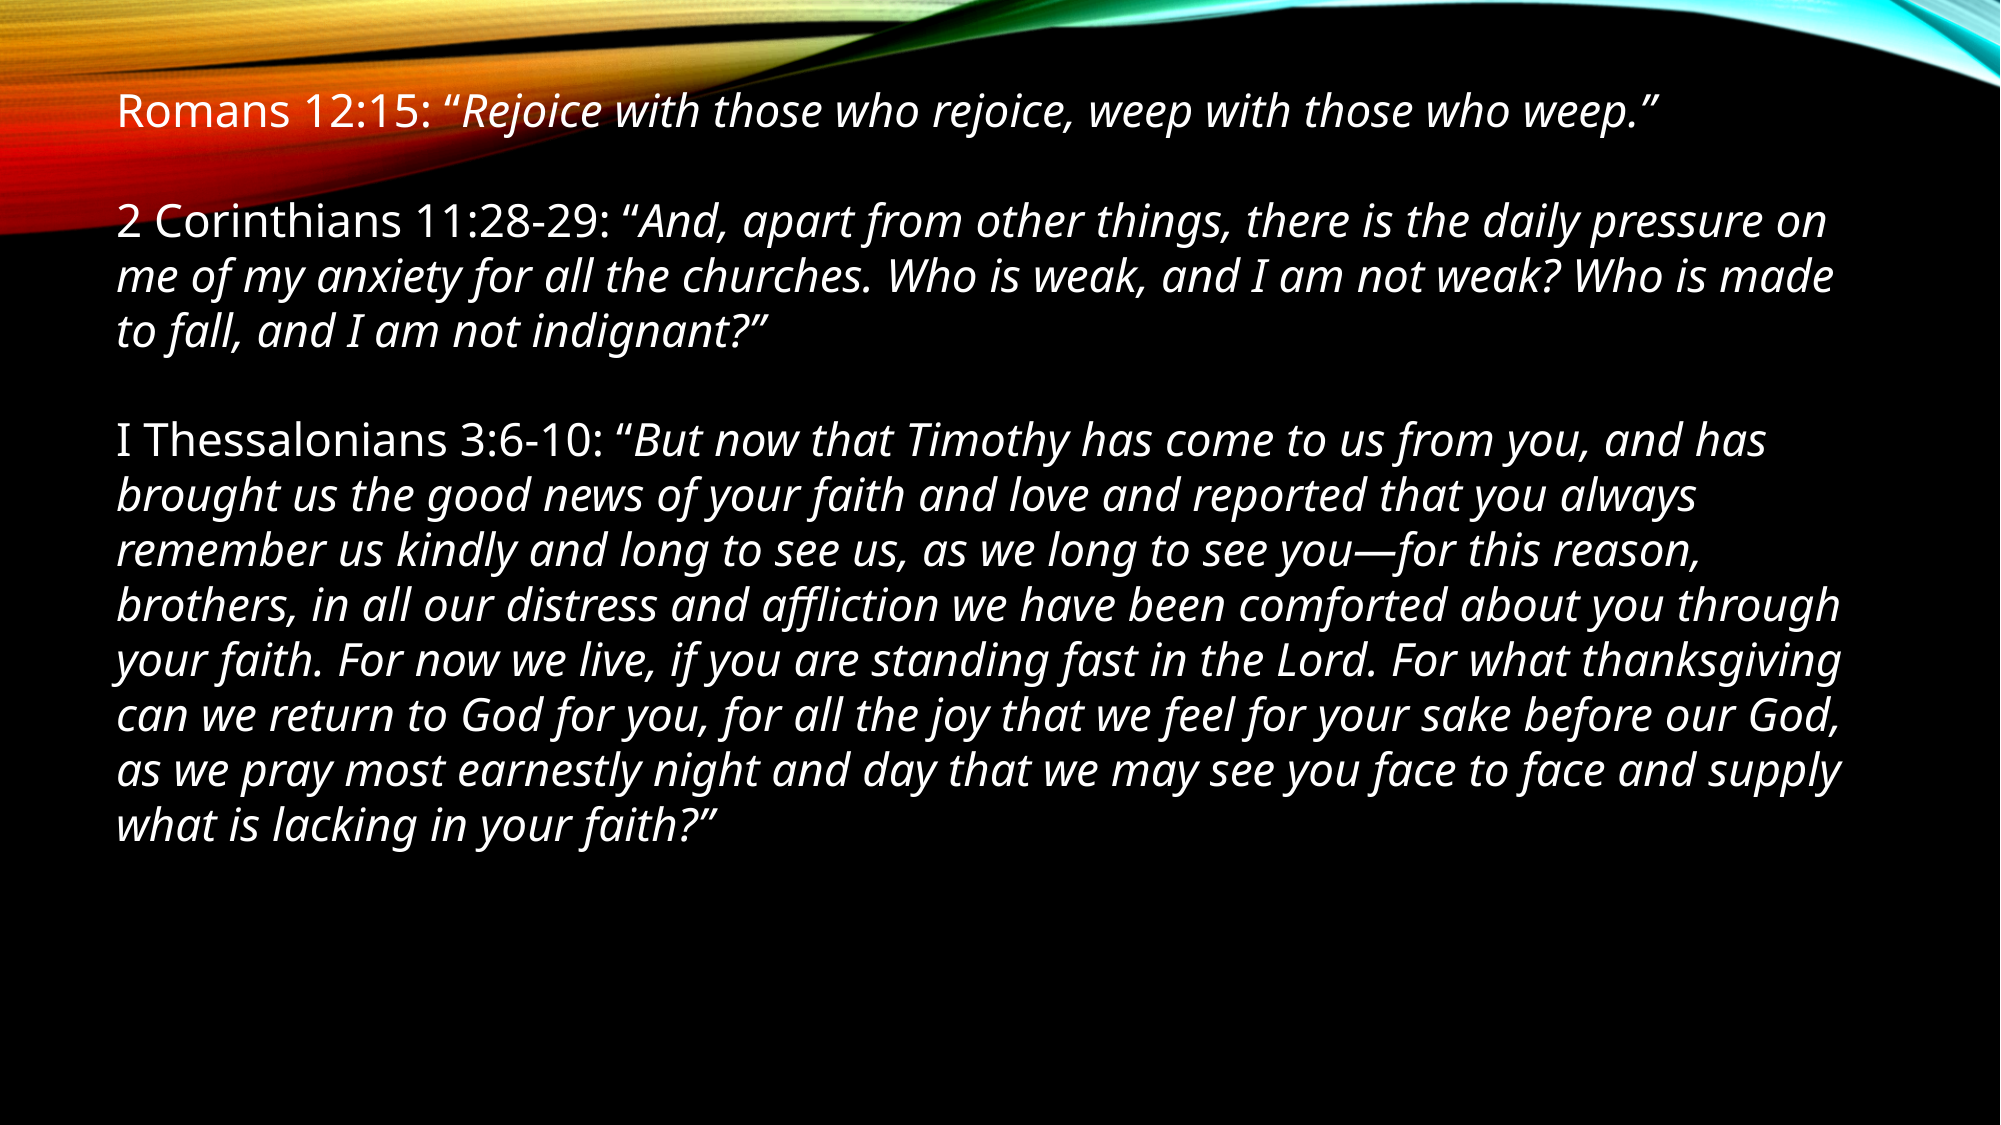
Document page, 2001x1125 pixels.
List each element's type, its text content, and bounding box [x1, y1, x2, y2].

picture [0, 0, 2000, 237]
text_box Romans 12:15: “Rejoice with those who rejoice, weep with those who weep.” 2 Corinthians 11:28-29: “And, apart from other things, there is the daily pressure on me of my anxiety for all the churches. Who is weak, and I am not weak? Who is made to fall, and I am not indignant?” I Thessalonians 3:6-10: “But now that Timothy has come to us from you, and has brought us the good news of your faith and love and reported that you always remember us kindly and long to see us, as we long to see you—for this reason, brothers, in all our distress and affliction we have been comforted about you through your faith. For now we live, if you are standing fast in the Lord. For what thanksgiving can we return to God for you, for all the joy that we feel for your sake before our God, as we pray most earnestly night and day that we may see you face to face and supply what is lacking in your faith?” [101, 73, 1862, 859]
